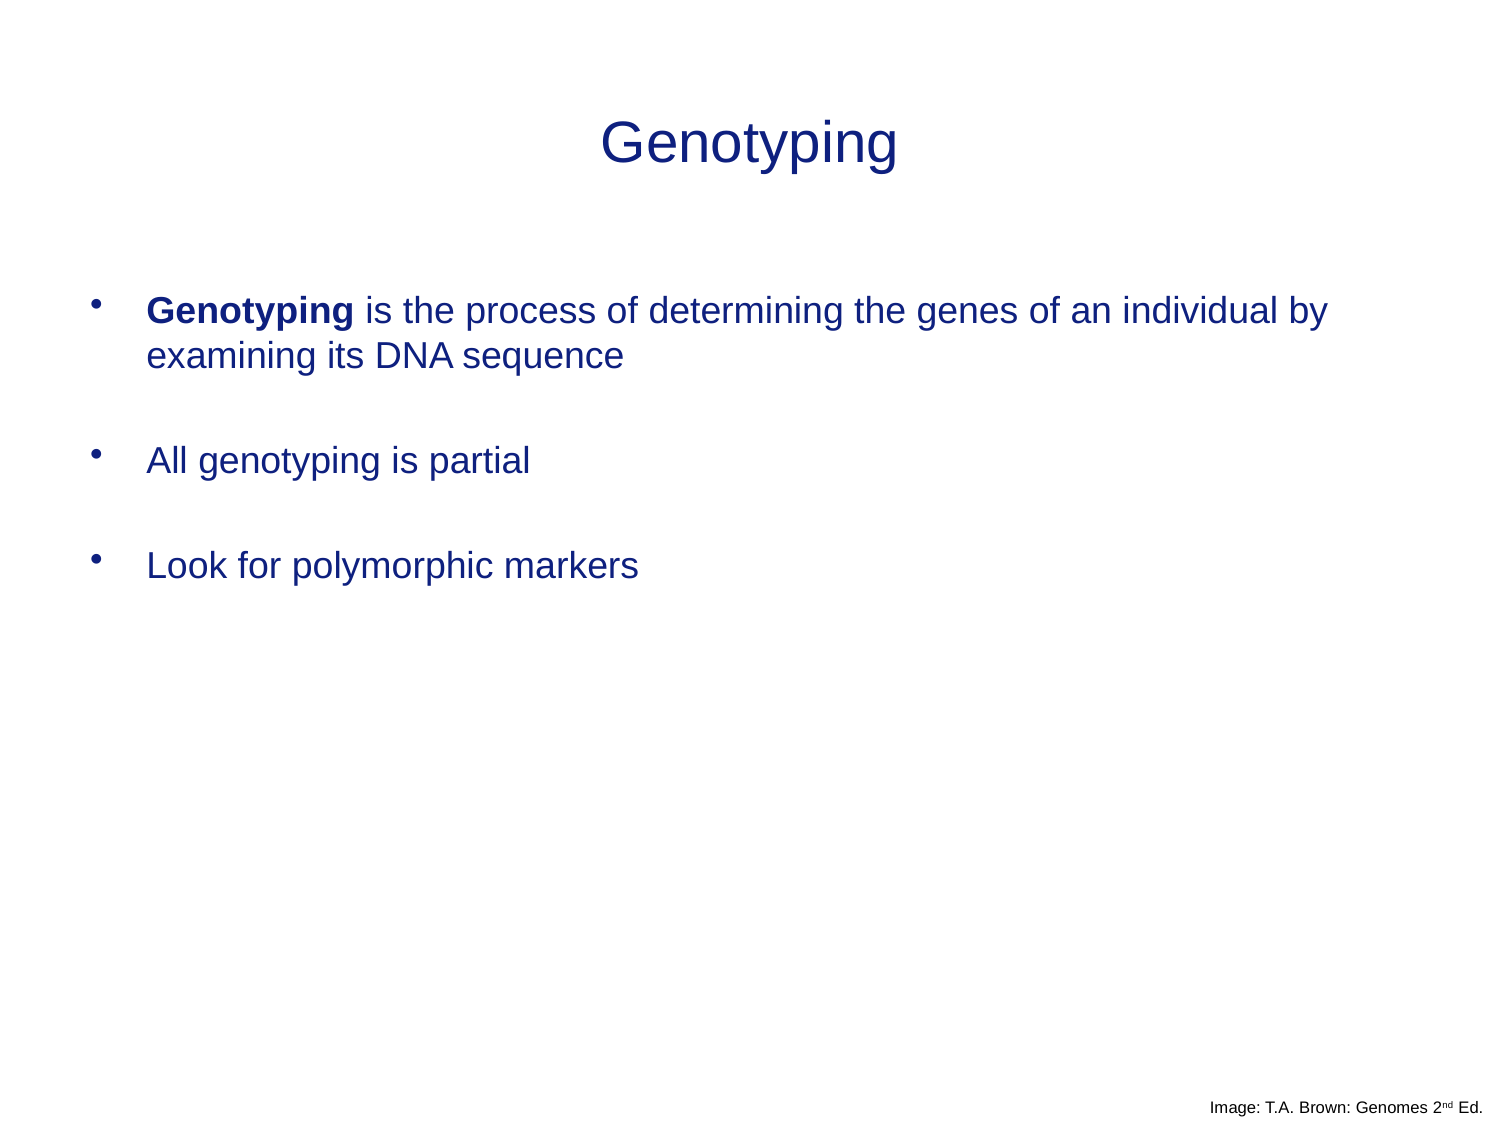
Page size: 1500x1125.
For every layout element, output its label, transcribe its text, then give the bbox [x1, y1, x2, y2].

title Genotyping [93, 44, 1407, 233]
text_box Image: T.A. Brown: Genomes 2nd Ed. [1194, 1089, 1499, 1125]
list Genotyping is the process of determining the genes of an individual by examining its DNA sequence All genotyping is partial Look for polymorphic markers [74, 278, 1424, 1006]
